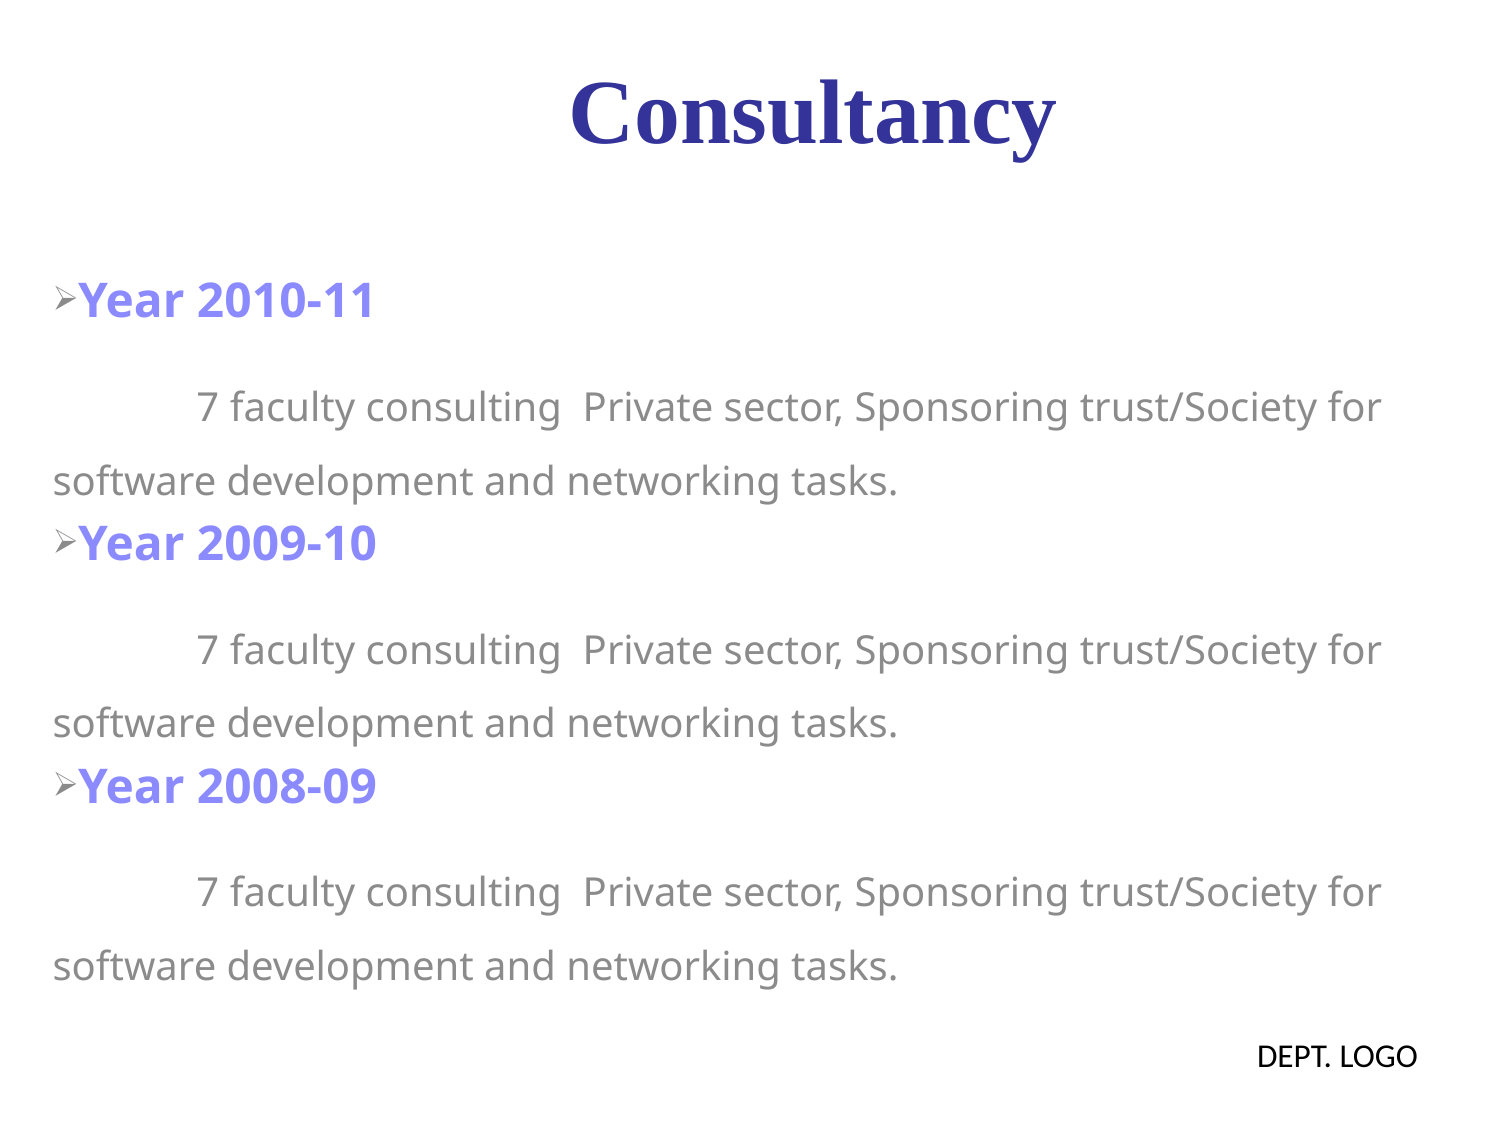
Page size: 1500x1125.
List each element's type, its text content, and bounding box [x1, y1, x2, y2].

text_box Consultancy [262, 12, 1475, 200]
text_box DEPT. LOGO [1175, 982, 1500, 1125]
text_box Year 2010-11 7 faculty consulting Private sector, Sponsoring trust/Society for software development and networking tasks. Year 2009-10 7 faculty consulting Private sector, Sponsoring trust/Society for software development and networking tasks. Year 2008-09 7 faculty consulting Private sector, Sponsoring trust/Society for software development and networking tasks. [37, 262, 1438, 1000]
